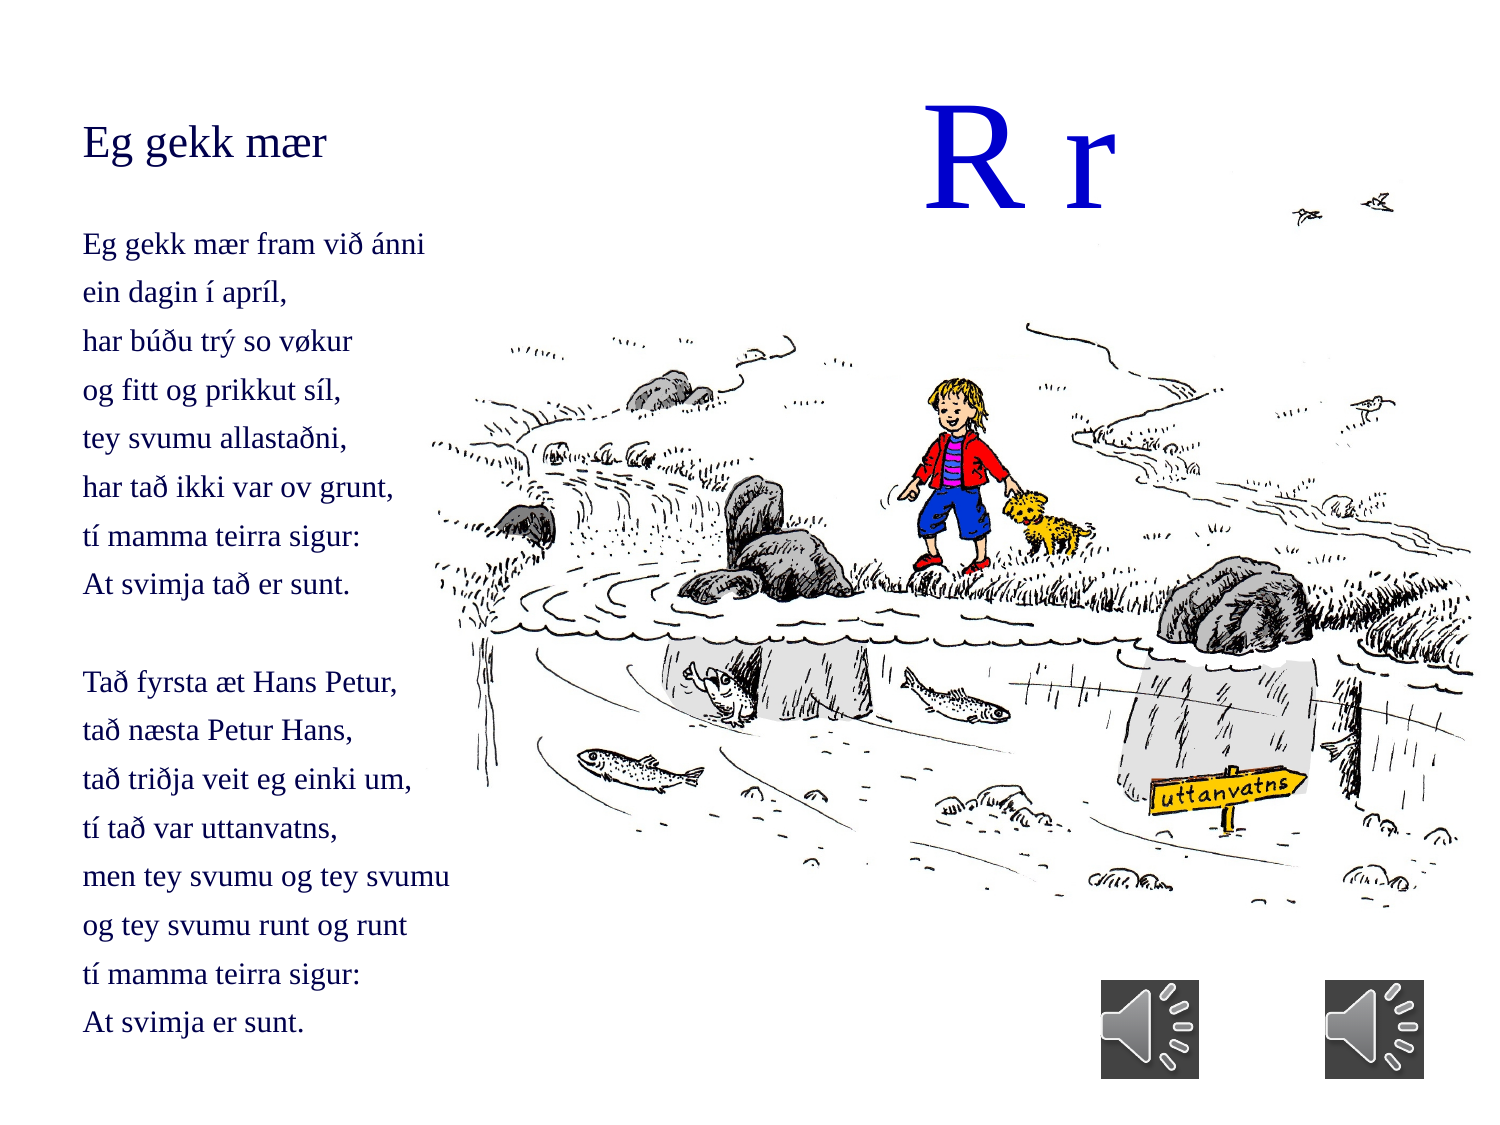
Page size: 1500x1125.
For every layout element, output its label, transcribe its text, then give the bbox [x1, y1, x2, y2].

picture [424, 162, 1500, 936]
picture [1099, 979, 1200, 1080]
list Eg gekk mær Eg gekk mær fram við ánni ein dagin í apríl, har búðu trý so vøkur og fitt og prikkut síl, tey svumu allastaðni, har tað ikki var ov grunt, tí mamma teirra sigur: At svimja tað er sunt. Tað fyrsta æt Hans Petur, tað næsta Petur Hans, tað triðja veit eg einki um, tí tað var uttanvatns, men tey svumu og tey svumu og tey svumu runt og runt tí mamma teirra sigur: At svimja er sunt. [74, 86, 651, 1051]
picture [1324, 979, 1425, 1080]
title R r [849, 24, 1188, 162]
